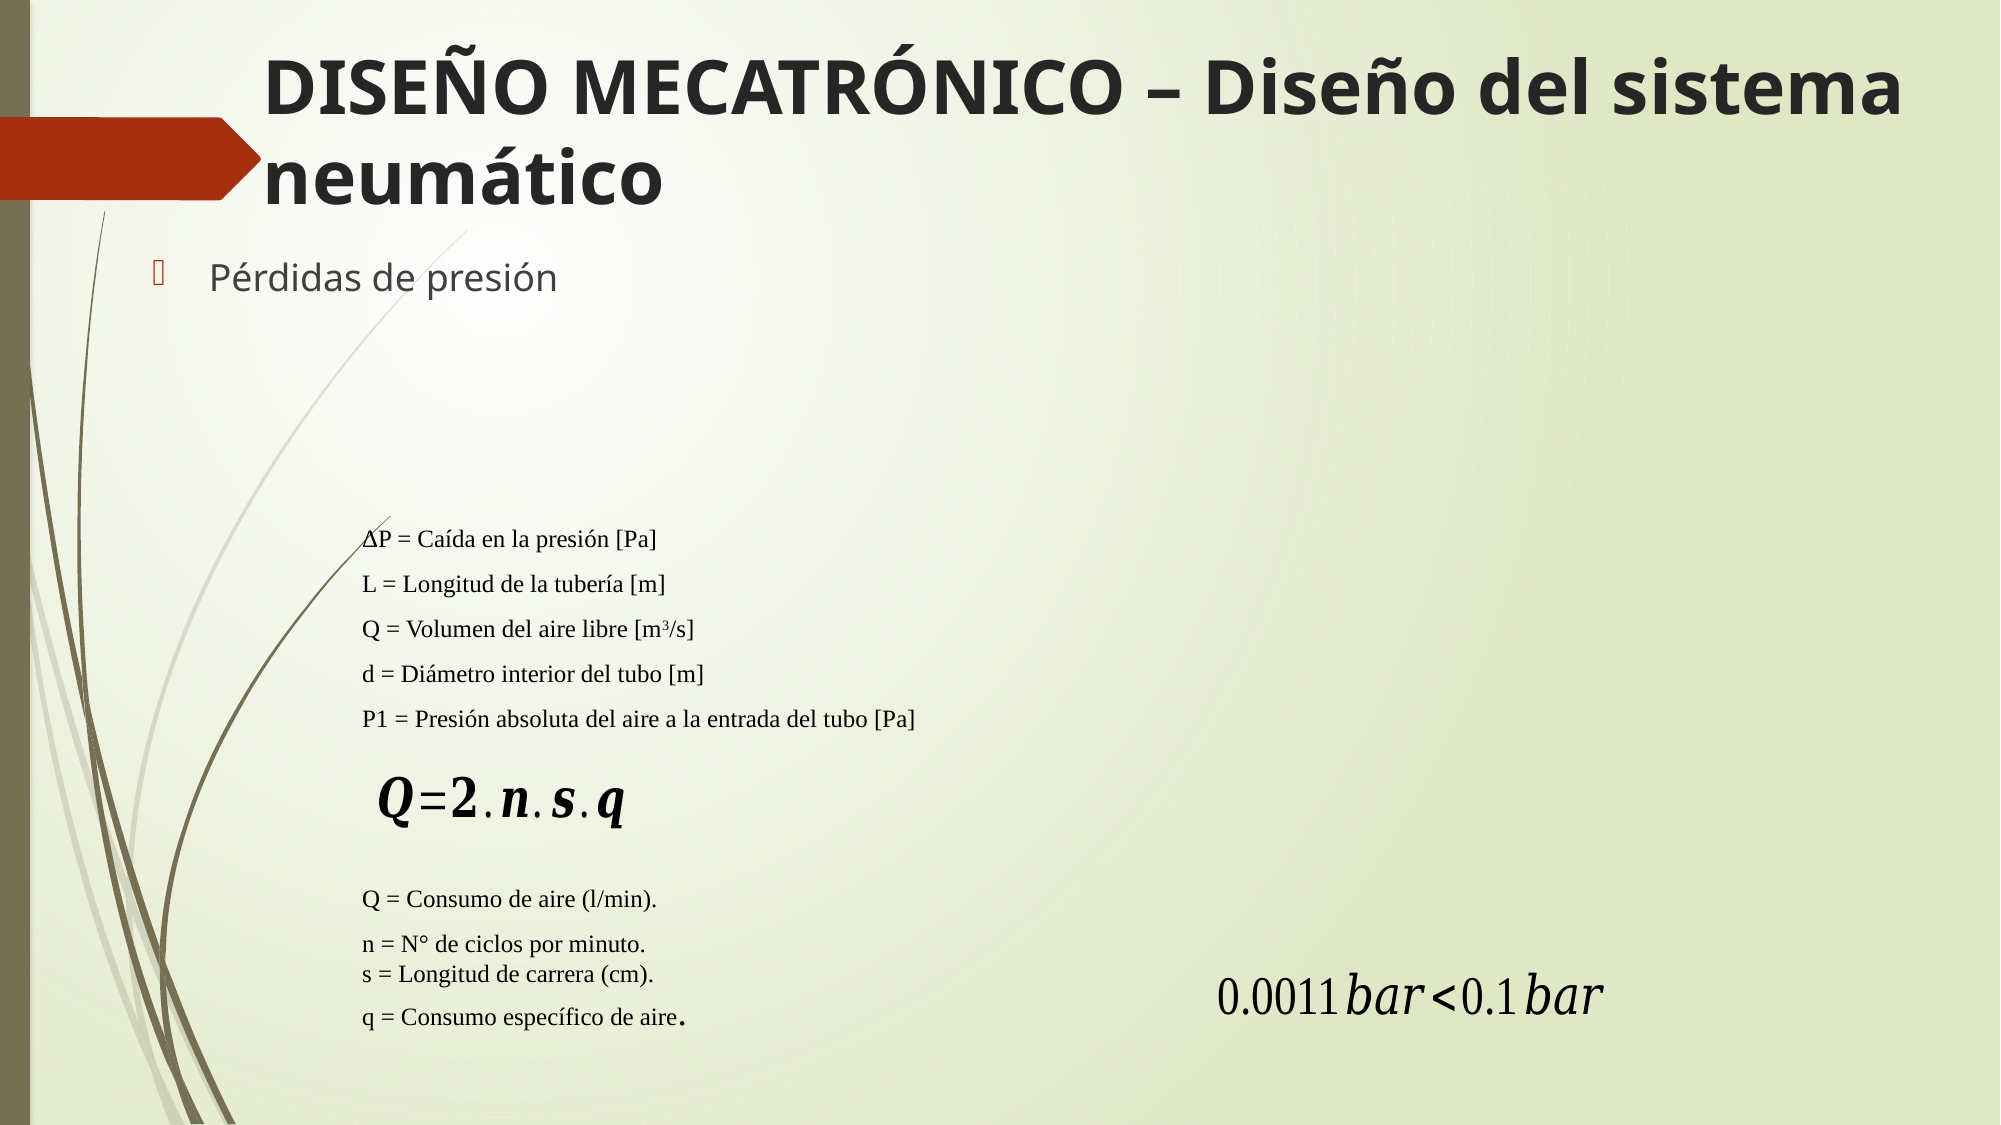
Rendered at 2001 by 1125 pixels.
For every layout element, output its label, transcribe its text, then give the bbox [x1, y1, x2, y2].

text_box ΔP = Caída en la presión [Pa] L = Longitud de la tubería [m] Q = Volumen del aire libre [m3/s] d = Diámetro interior del tubo [m] P1 = Presión absoluta del aire a la entrada del tubo [Pa] [273, 500, 1274, 740]
title DISEÑO MECATRÓNICO – Diseño del sistema neumático [247, 31, 1973, 250]
list Pérdidas de presión [137, 246, 1863, 342]
text_box Q = Consumo de aire (l/min). n = N° de ciclos por minuto. s = Longitud de carrera (cm). q = Consumo específico de aire. [273, 860, 1145, 1040]
